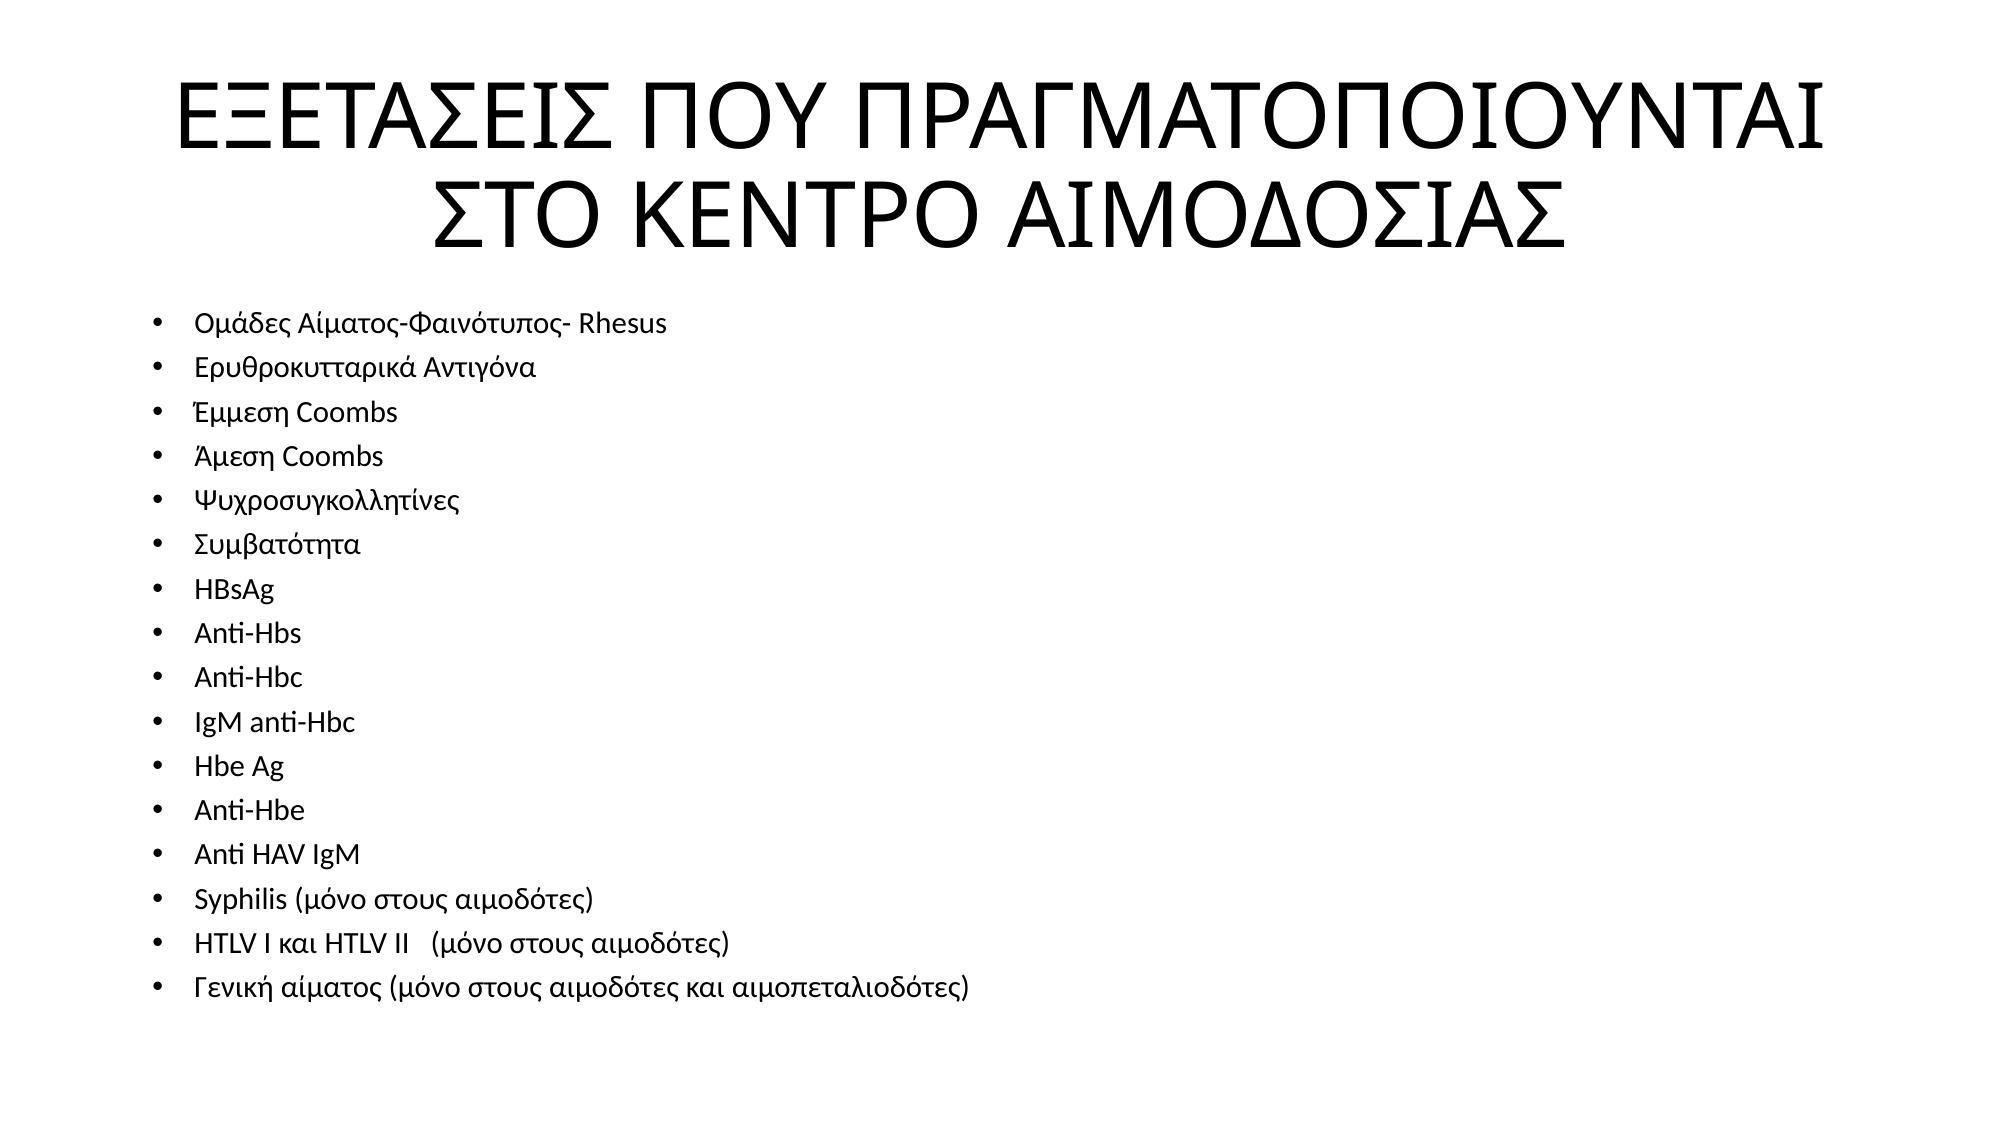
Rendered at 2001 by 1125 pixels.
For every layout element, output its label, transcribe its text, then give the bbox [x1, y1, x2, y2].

title ΕΞΕΤΑΣΕΙΣ ΠΟΥ ΠΡΑΓΜΑΤΟΠΟΙΟΥΝΤΑΙ ΣΤΟ ΚΕΝΤΡΟ ΑΙΜΟΔΟΣΙΑΣ [137, 59, 1863, 278]
list Ομάδες Αίματος-Φαινότυπος- Rhesus Ερυθροκυτταρικά Αντιγόνα Έμμεση Coombs Άμεση Coombs Ψυχροσυγκολλητίνες Συμβατότητα HBsAg Anti-Hbs Anti-Hbc IgM anti-Hbc Hbe Ag Anti-Hbe Anti HAV IgM Syphilis (μόνο στους αιμοδότες) HTLV I και HTLV ΙΙ (μόνο στους αιμοδότες) Γενική αίματος (μόνο στους αιμοδότες και αιμοπεταλιοδότες) [137, 299, 1863, 1014]
